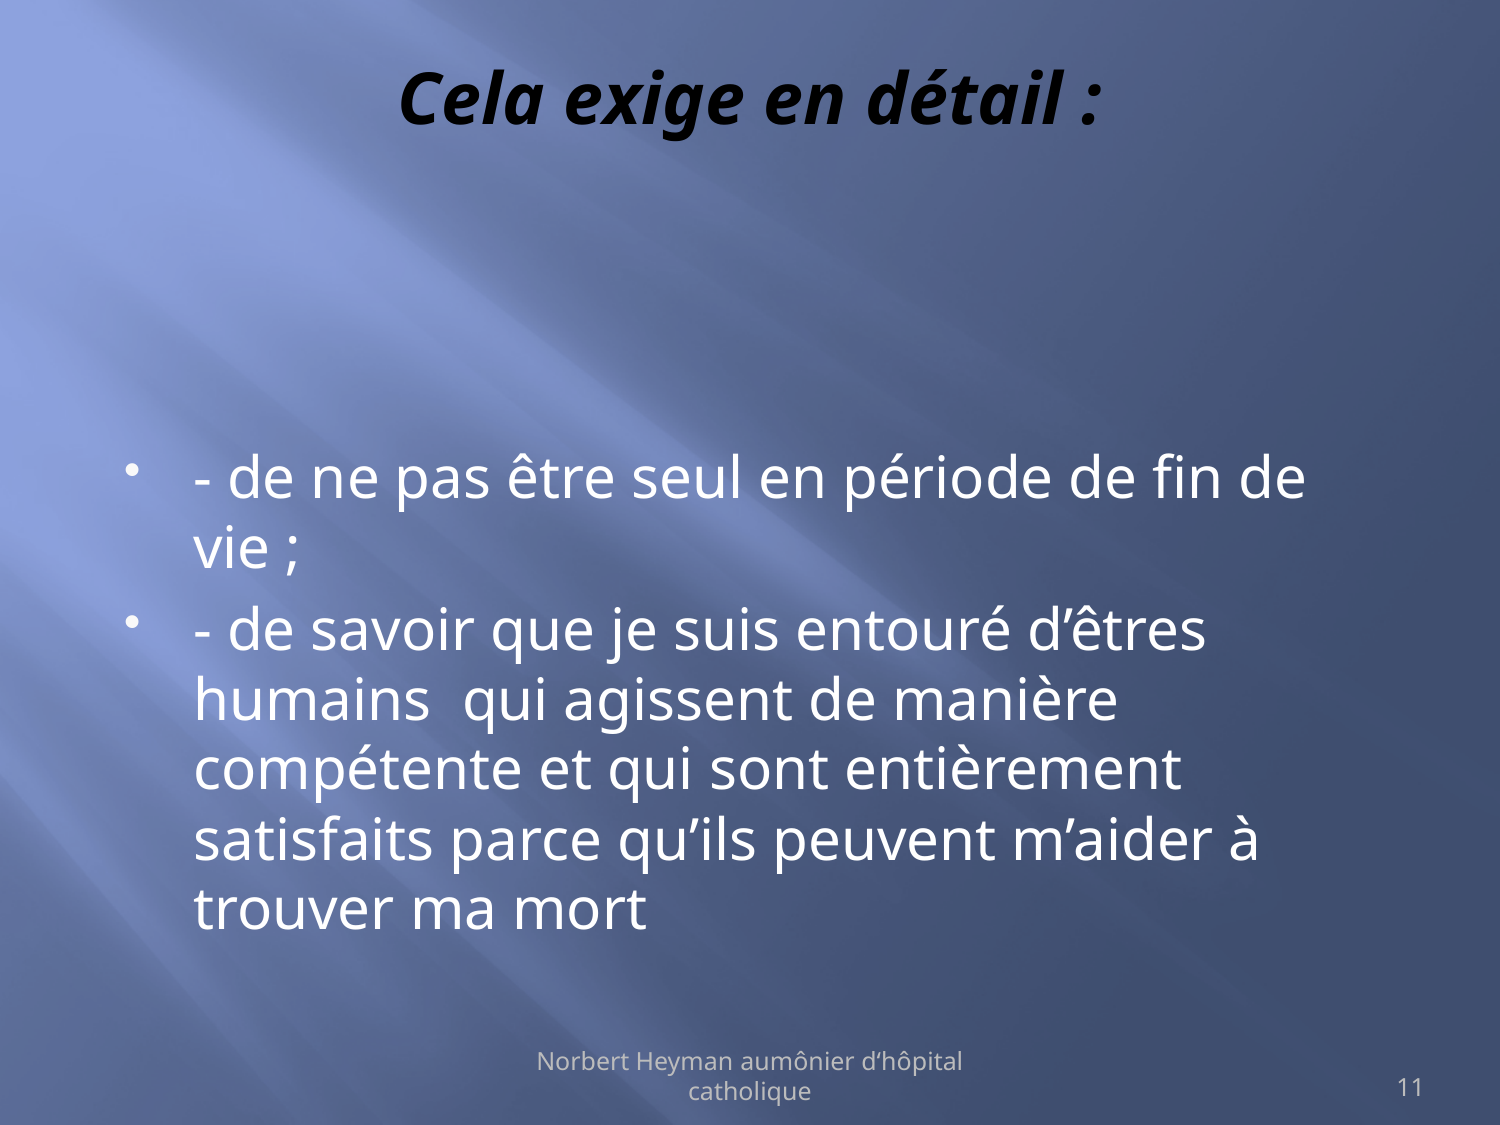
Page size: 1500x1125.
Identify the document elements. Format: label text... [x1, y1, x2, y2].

title Cela exige en détail : [75, 45, 1425, 233]
slide_number 11 [1299, 1052, 1425, 1113]
list - de ne pas être seul en période de fin de vie ; - de savoir que je suis entouré d’êtres humains qui agissent de manière compétente et qui sont entièrement satisfaits parce qu’ils peuvent m’aider à trouver ma mort [88, 432, 1439, 1125]
footer Norbert Heyman aumônier d‘hôpital catholique [512, 1052, 988, 1113]
